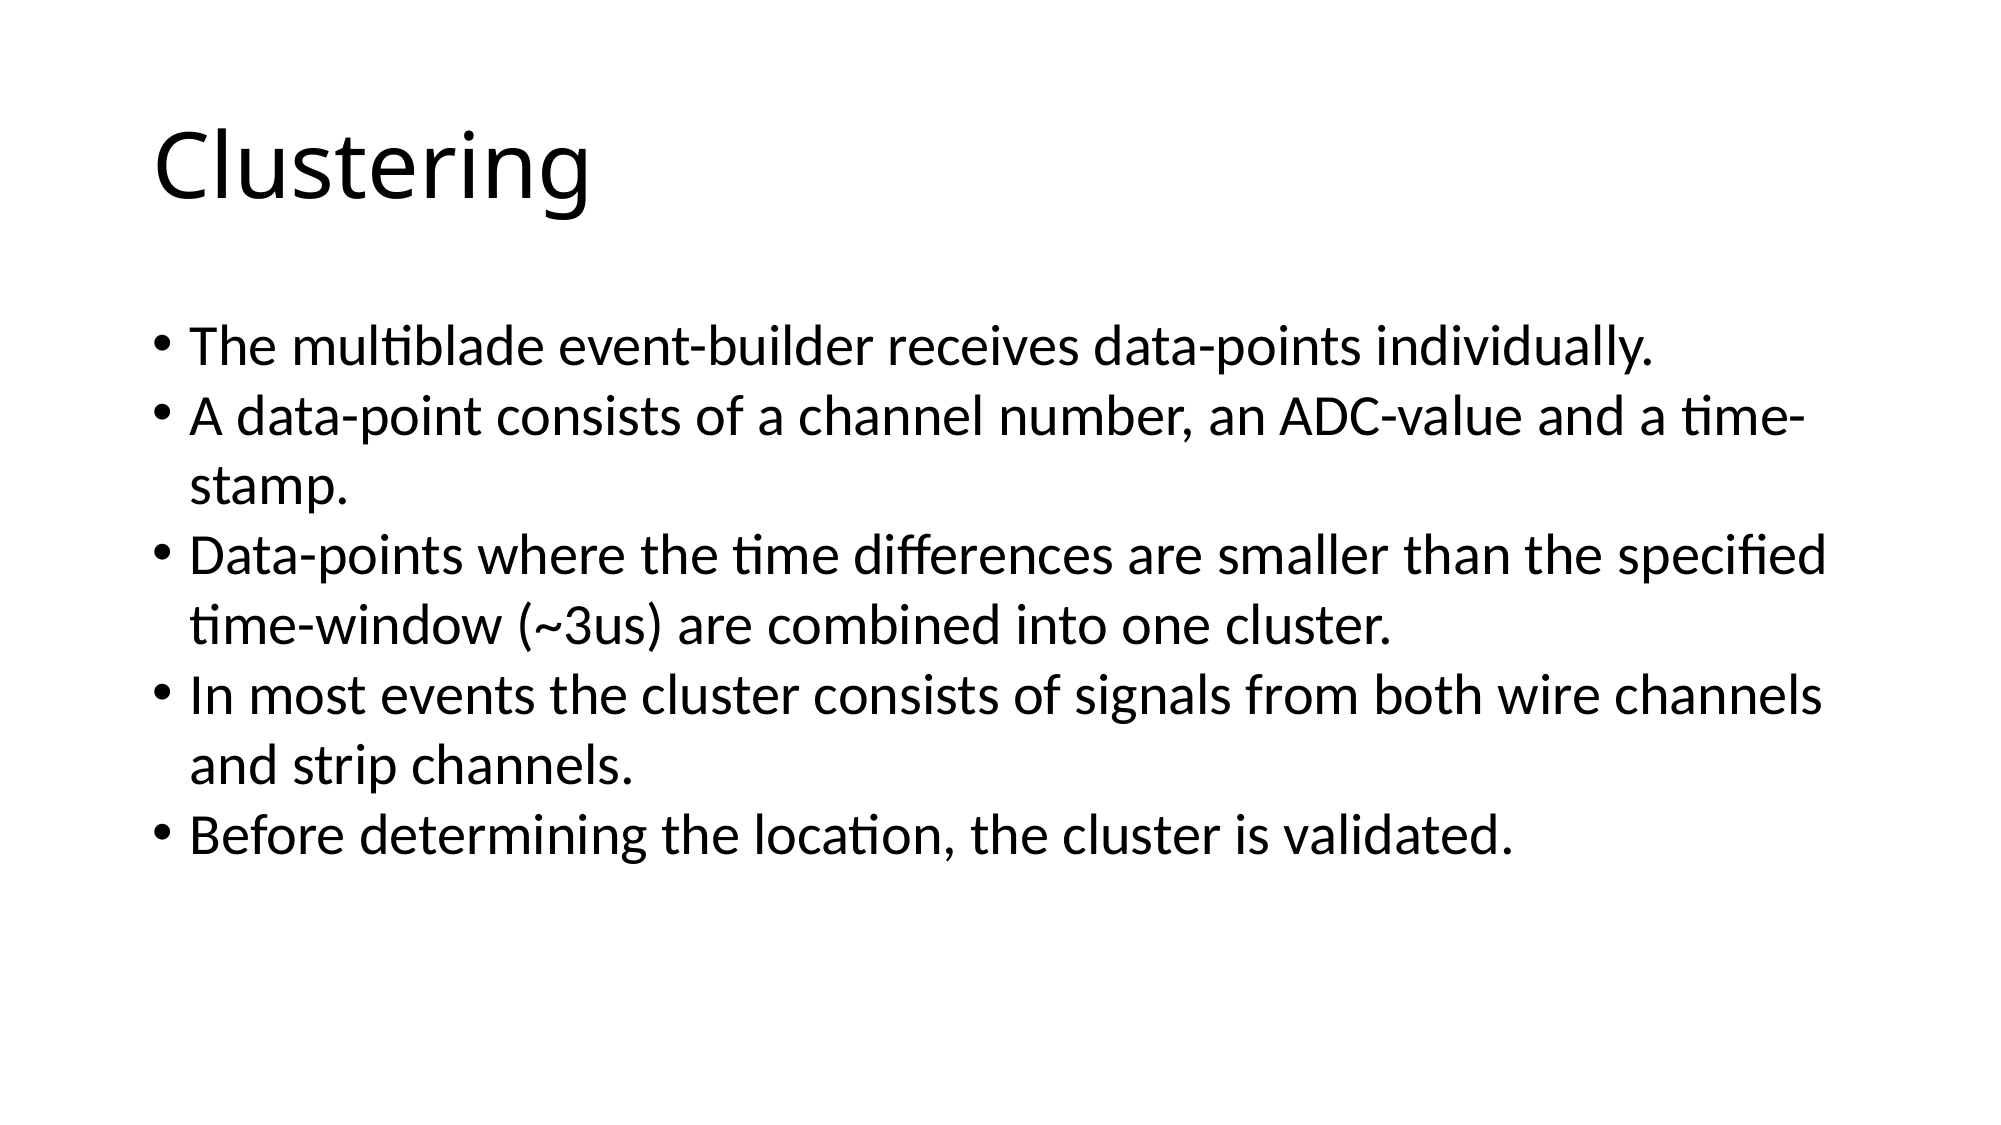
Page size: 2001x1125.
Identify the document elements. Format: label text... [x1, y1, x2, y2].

list The multiblade event-builder receives data-points individually. A data-point consists of a channel number, an ADC-value and a time-stamp. Data-points where the time differences are smaller than the specified time-window (~3us) are combined into one cluster. In most events the cluster consists of signals from both wire channels and strip channels. Before determining the location, the cluster is validated. [137, 299, 1863, 1014]
title Clustering [137, 59, 1863, 278]
